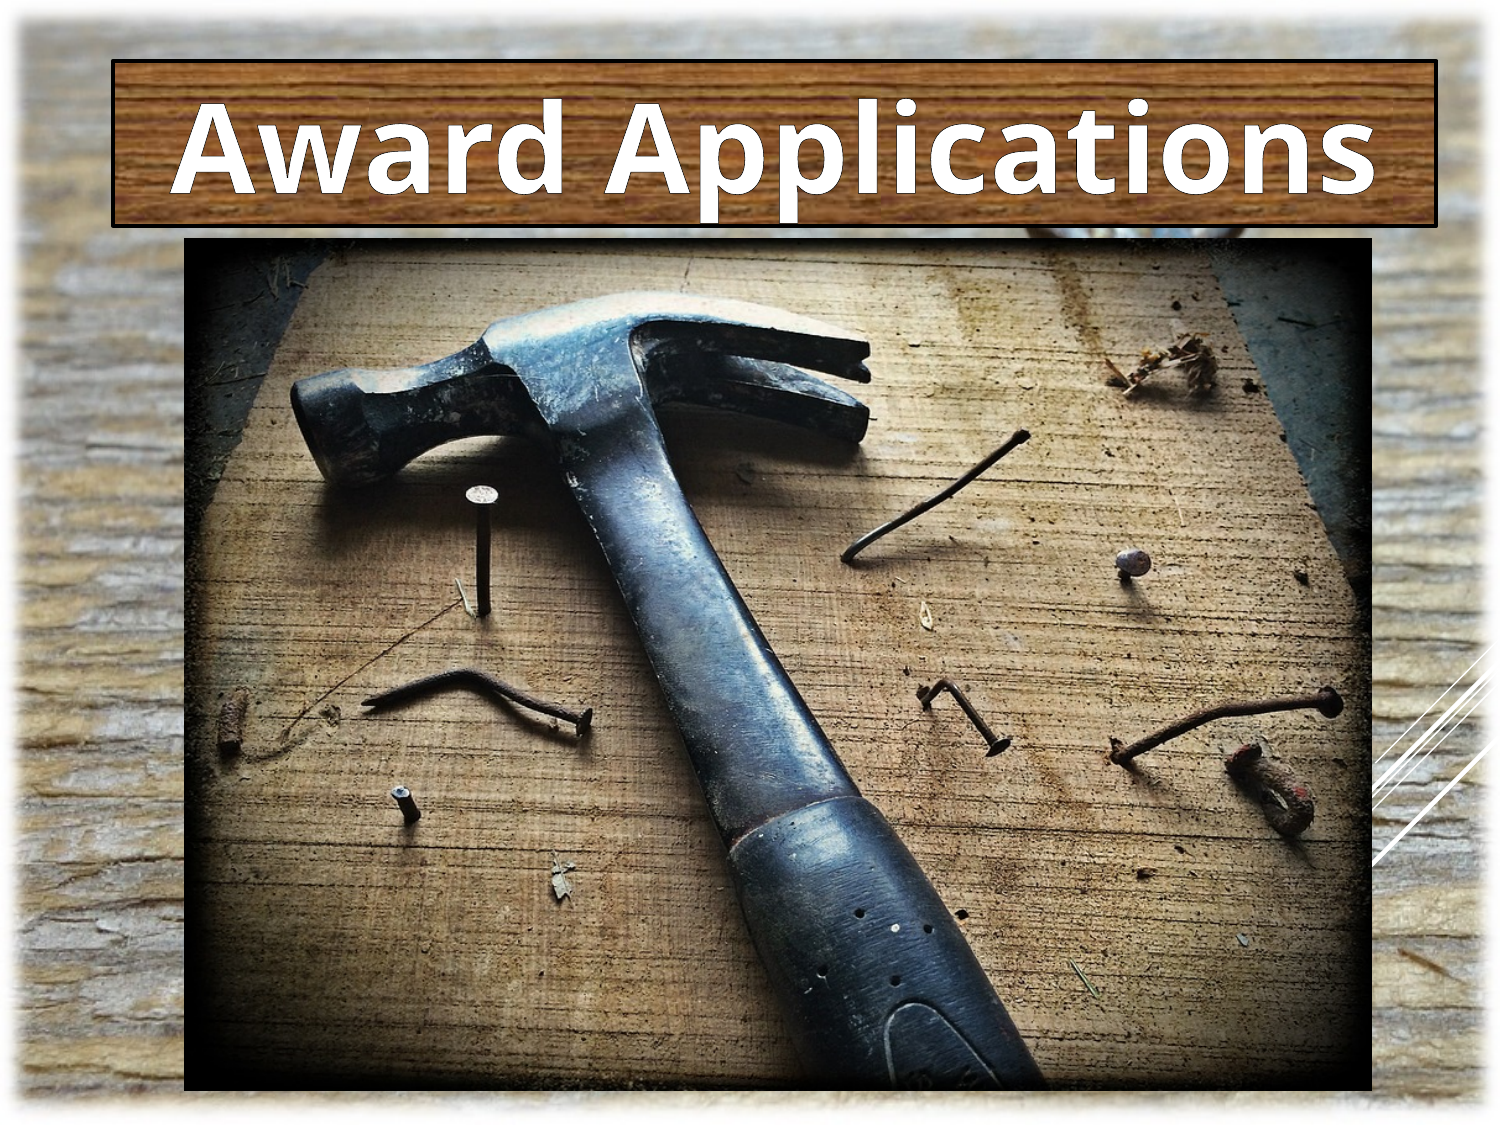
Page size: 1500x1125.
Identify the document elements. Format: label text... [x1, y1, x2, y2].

text_box Award Applications [113, 60, 1437, 226]
picture [0, 0, 1500, 1125]
